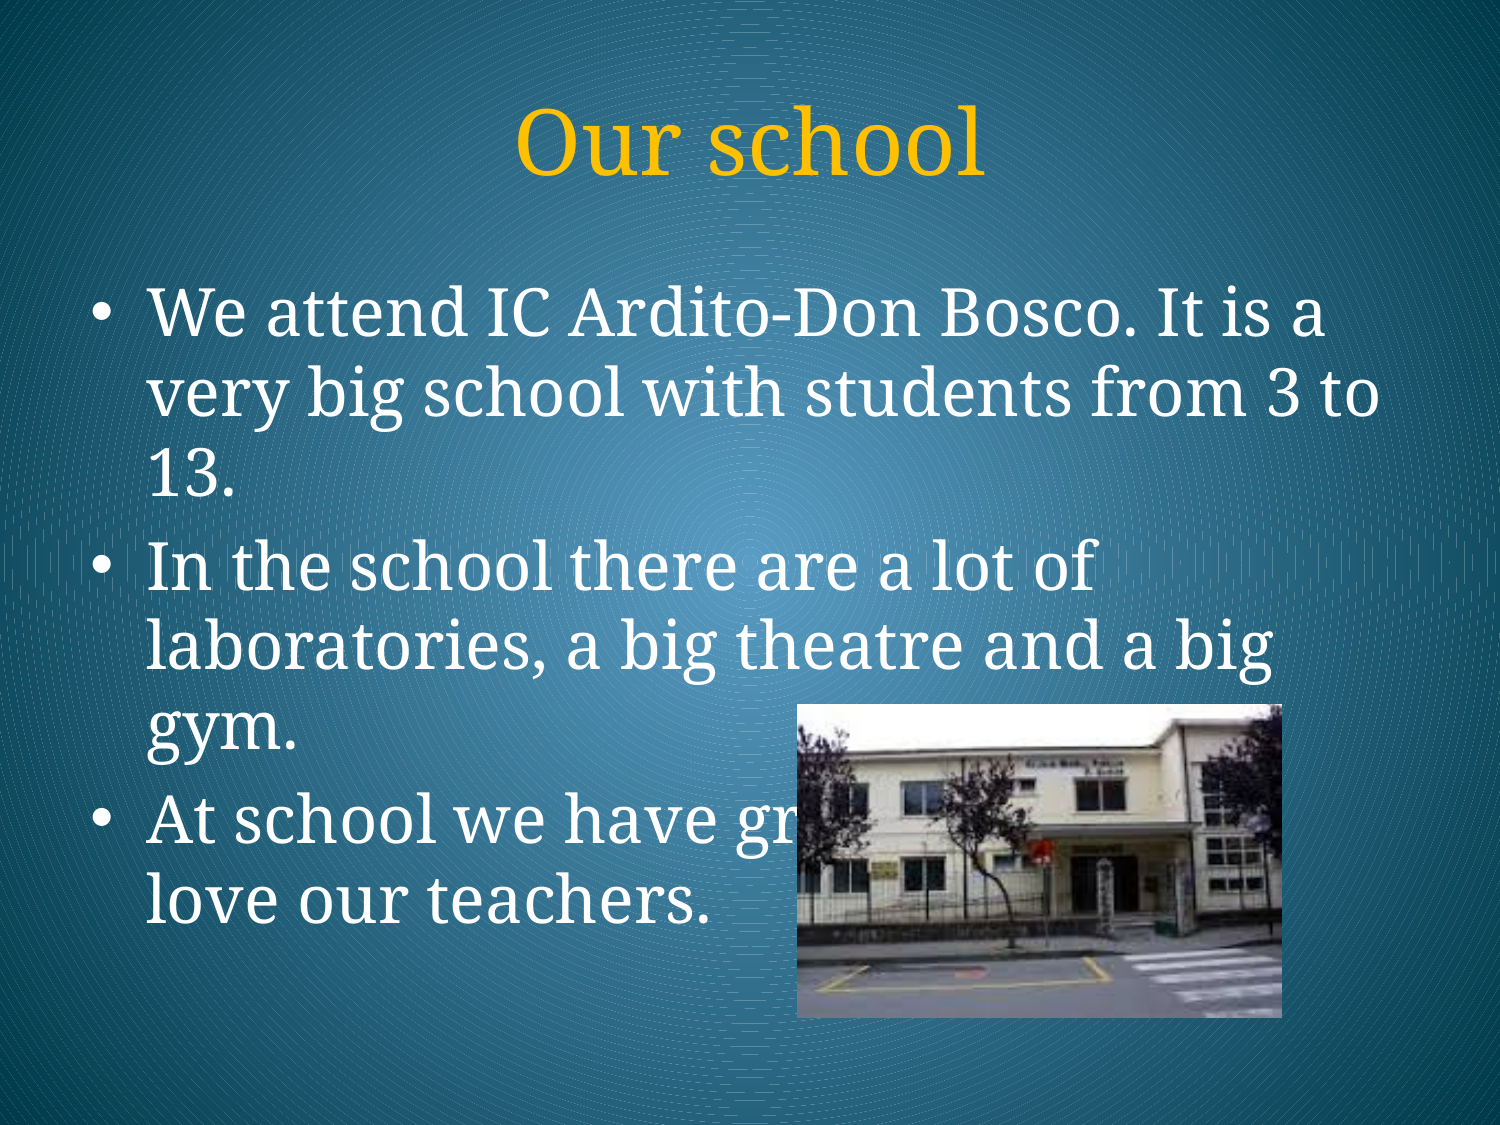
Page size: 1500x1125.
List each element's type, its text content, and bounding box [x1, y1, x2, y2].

title Our school [75, 45, 1425, 233]
picture [796, 703, 1282, 1018]
list We attend IC Ardito-Don Bosco. It is a very big school with students from 3 to 13. In the school there are a lot of laboratories, a big theatre and a big gym. At school we have great fun and we love our teachers. [75, 262, 1425, 1005]
